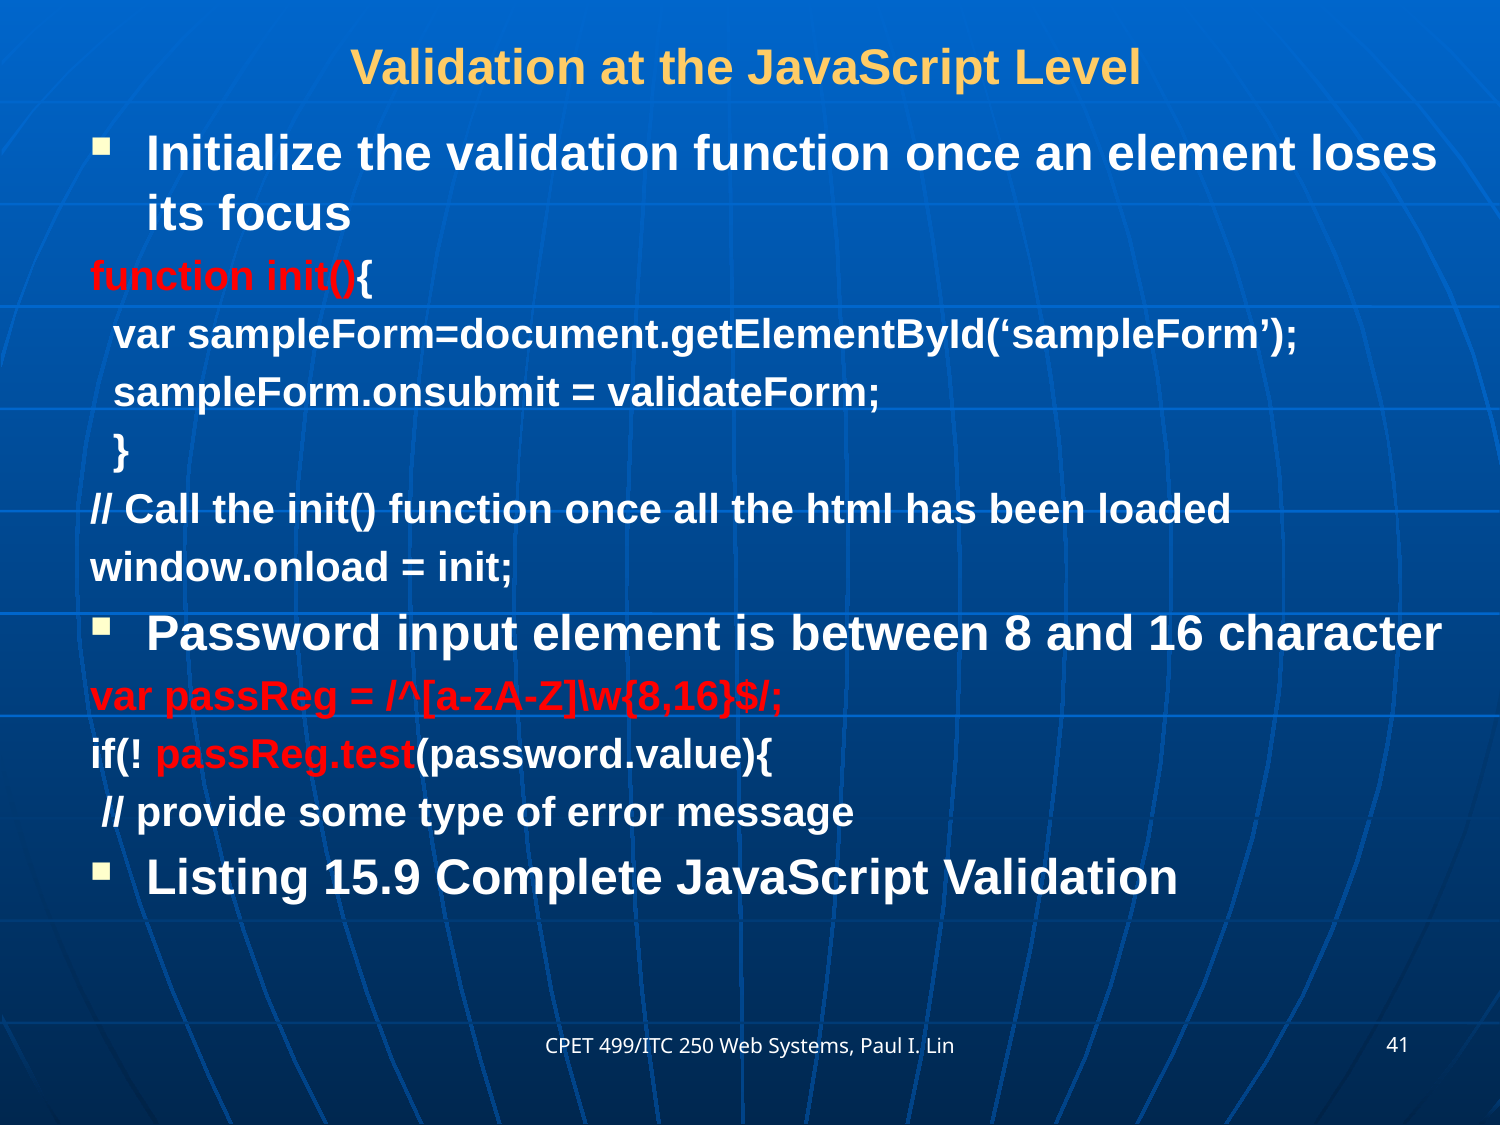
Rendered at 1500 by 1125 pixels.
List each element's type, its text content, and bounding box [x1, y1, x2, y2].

footer CPET 499/ITC 250 Web Systems, Paul I. Lin [512, 1024, 988, 1101]
slide_number 41 [1074, 1023, 1426, 1100]
list Initialize the validation function once an element loses its focus function init(){ var sampleForm=document.getElementById(‘sampleForm’); sampleForm.onsubmit = validateForm; } // Call the init() function once all the html has been loaded window.onload = init; Password input element is between 8 and 16 character var passReg = /^[a-zA-Z]\w{8,16}$/; if(! passReg.test(password.value){ // provide some type of error message Listing 15.9 Complete JavaScript Validation [74, 112, 1463, 1006]
title Validation at the JavaScript Level [34, 17, 1460, 113]
